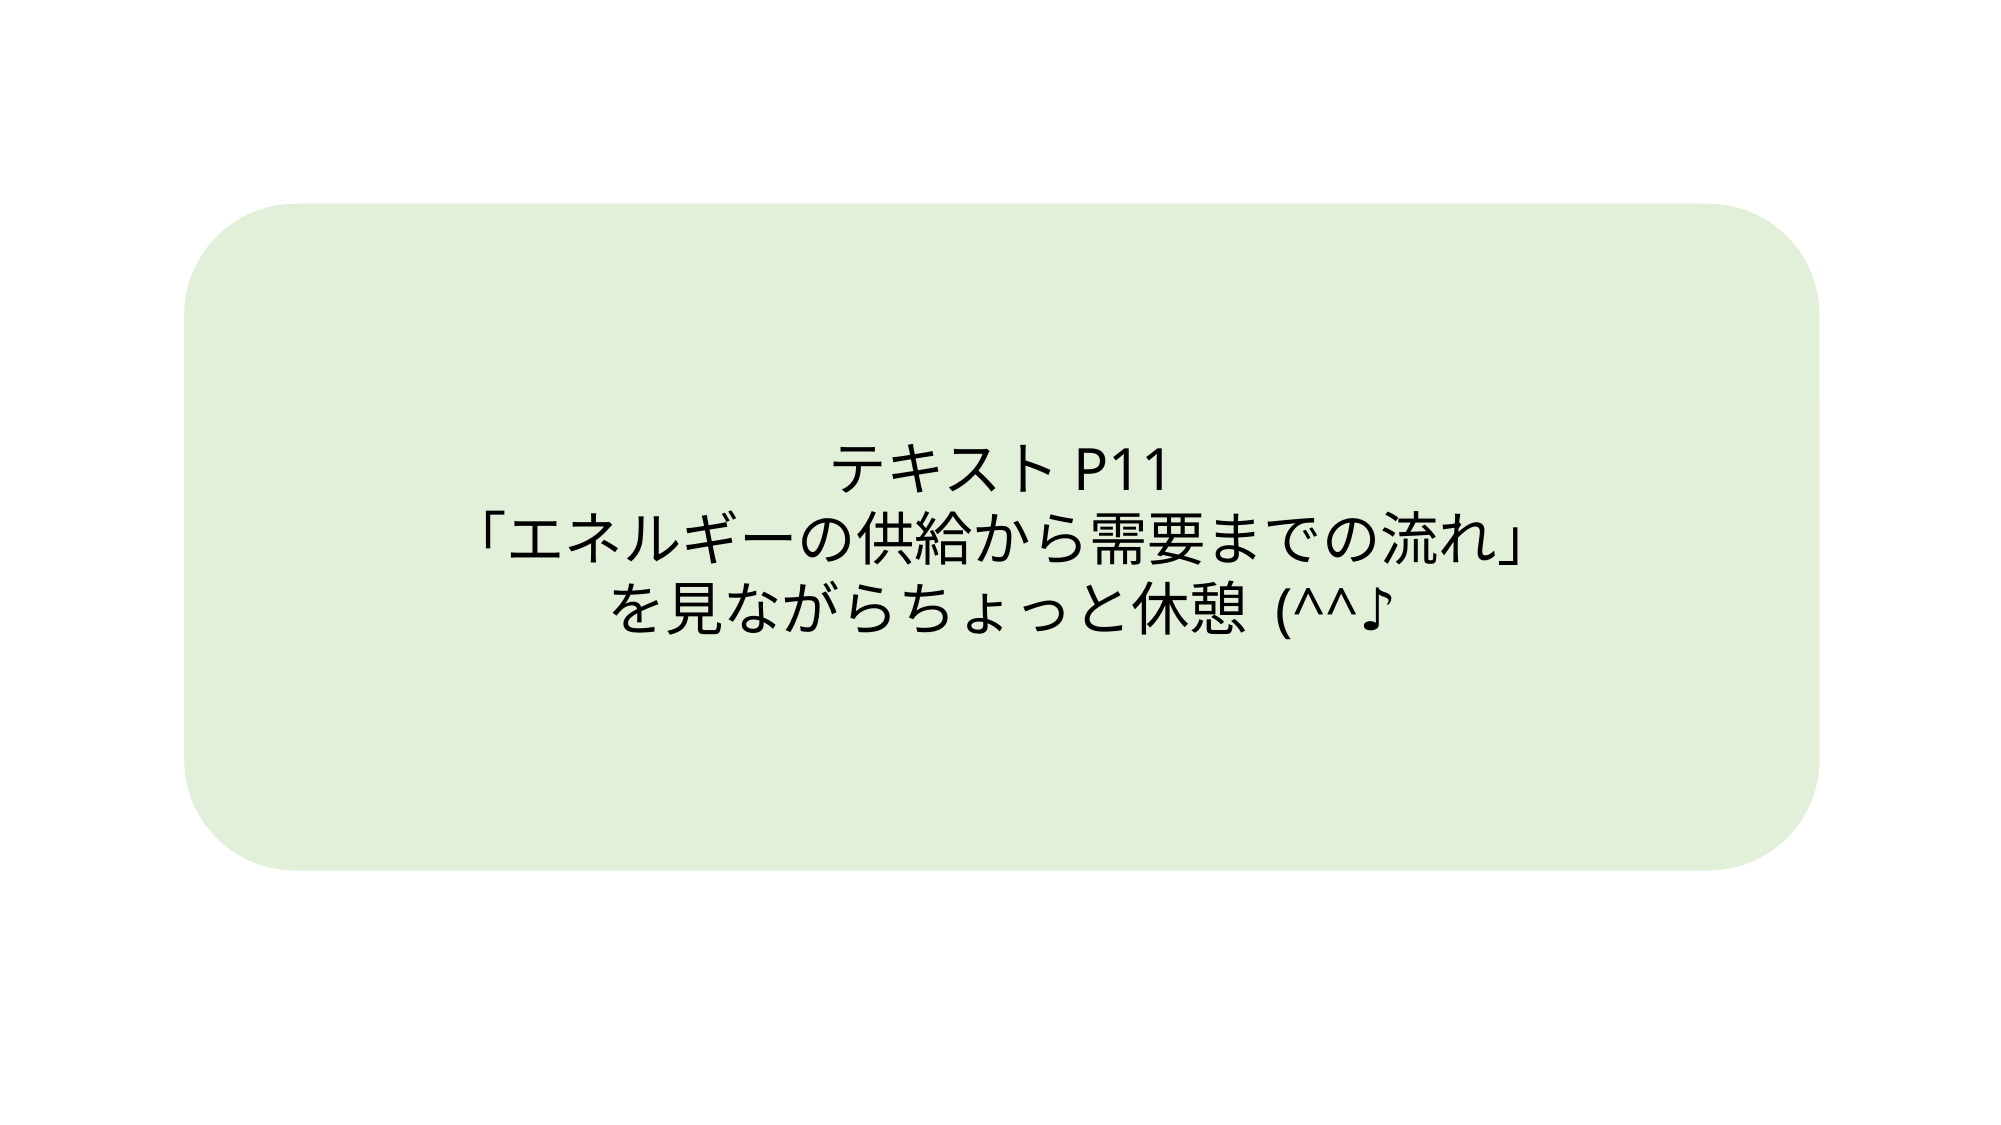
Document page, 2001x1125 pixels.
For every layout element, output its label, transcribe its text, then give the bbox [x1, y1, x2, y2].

text_box テキストP11 「エネルギーの供給から需要までの流れ」 を見ながらちょっと休憩 (^^♪ [183, 202, 1821, 872]
